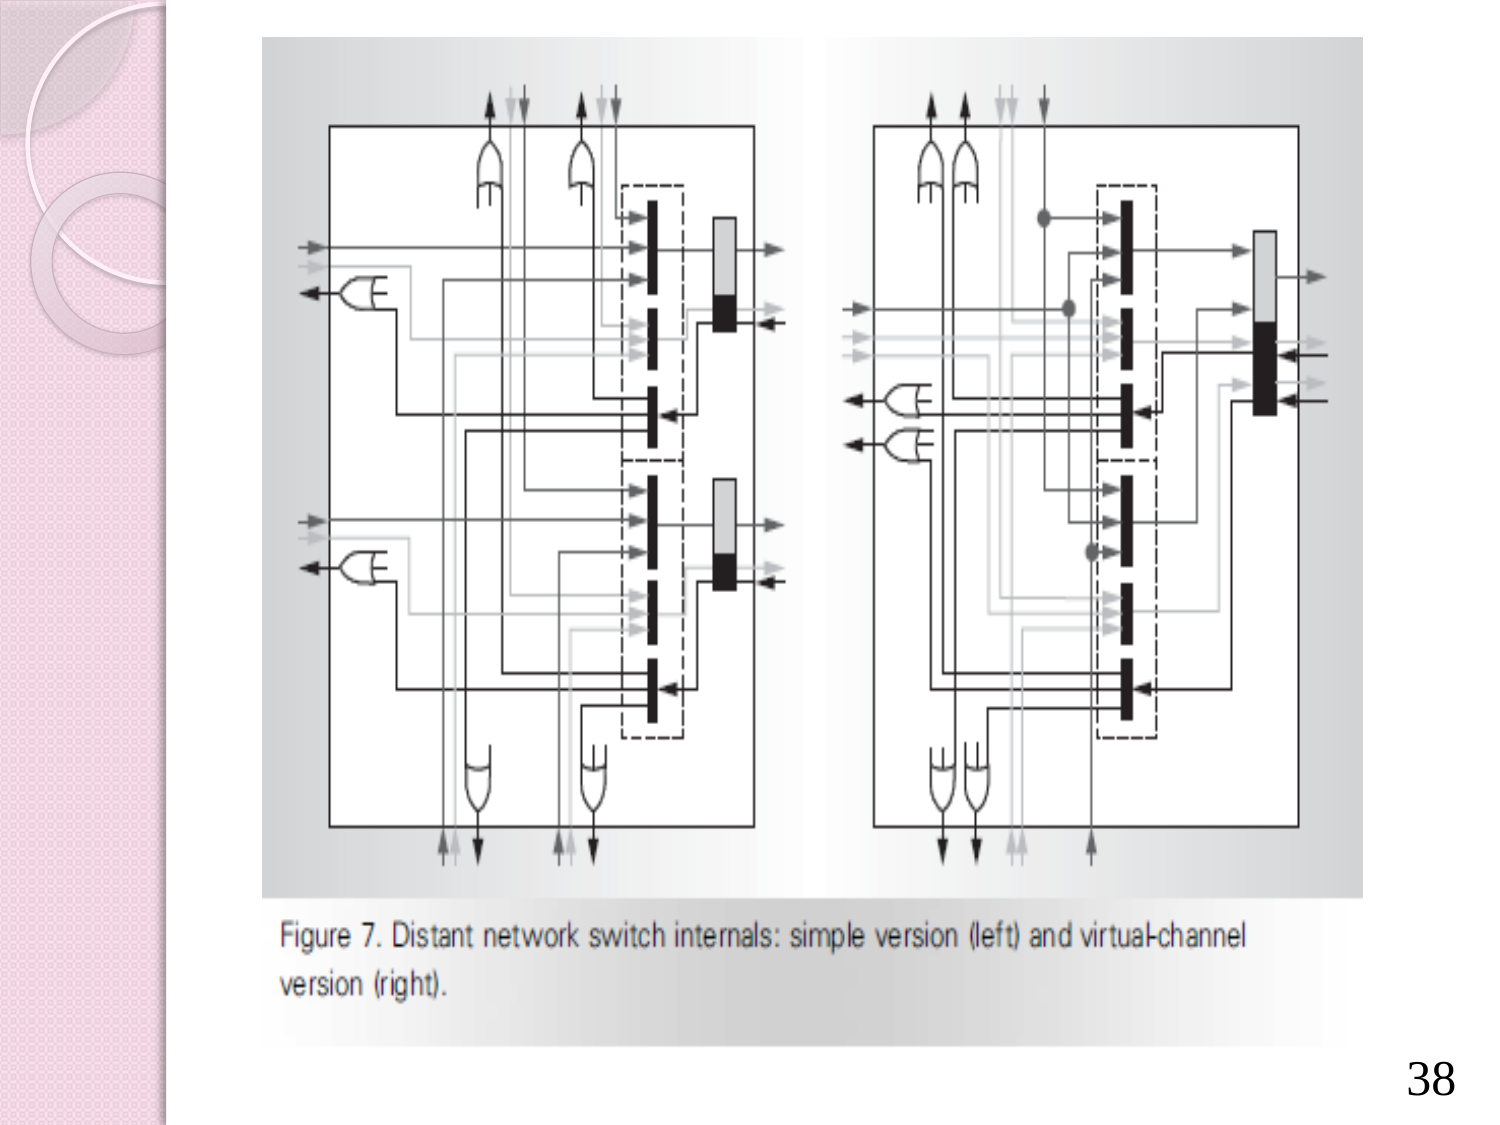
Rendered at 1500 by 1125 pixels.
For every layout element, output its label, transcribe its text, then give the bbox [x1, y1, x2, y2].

slide_number 38 [1374, 1034, 1488, 1113]
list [262, 37, 1363, 1051]
